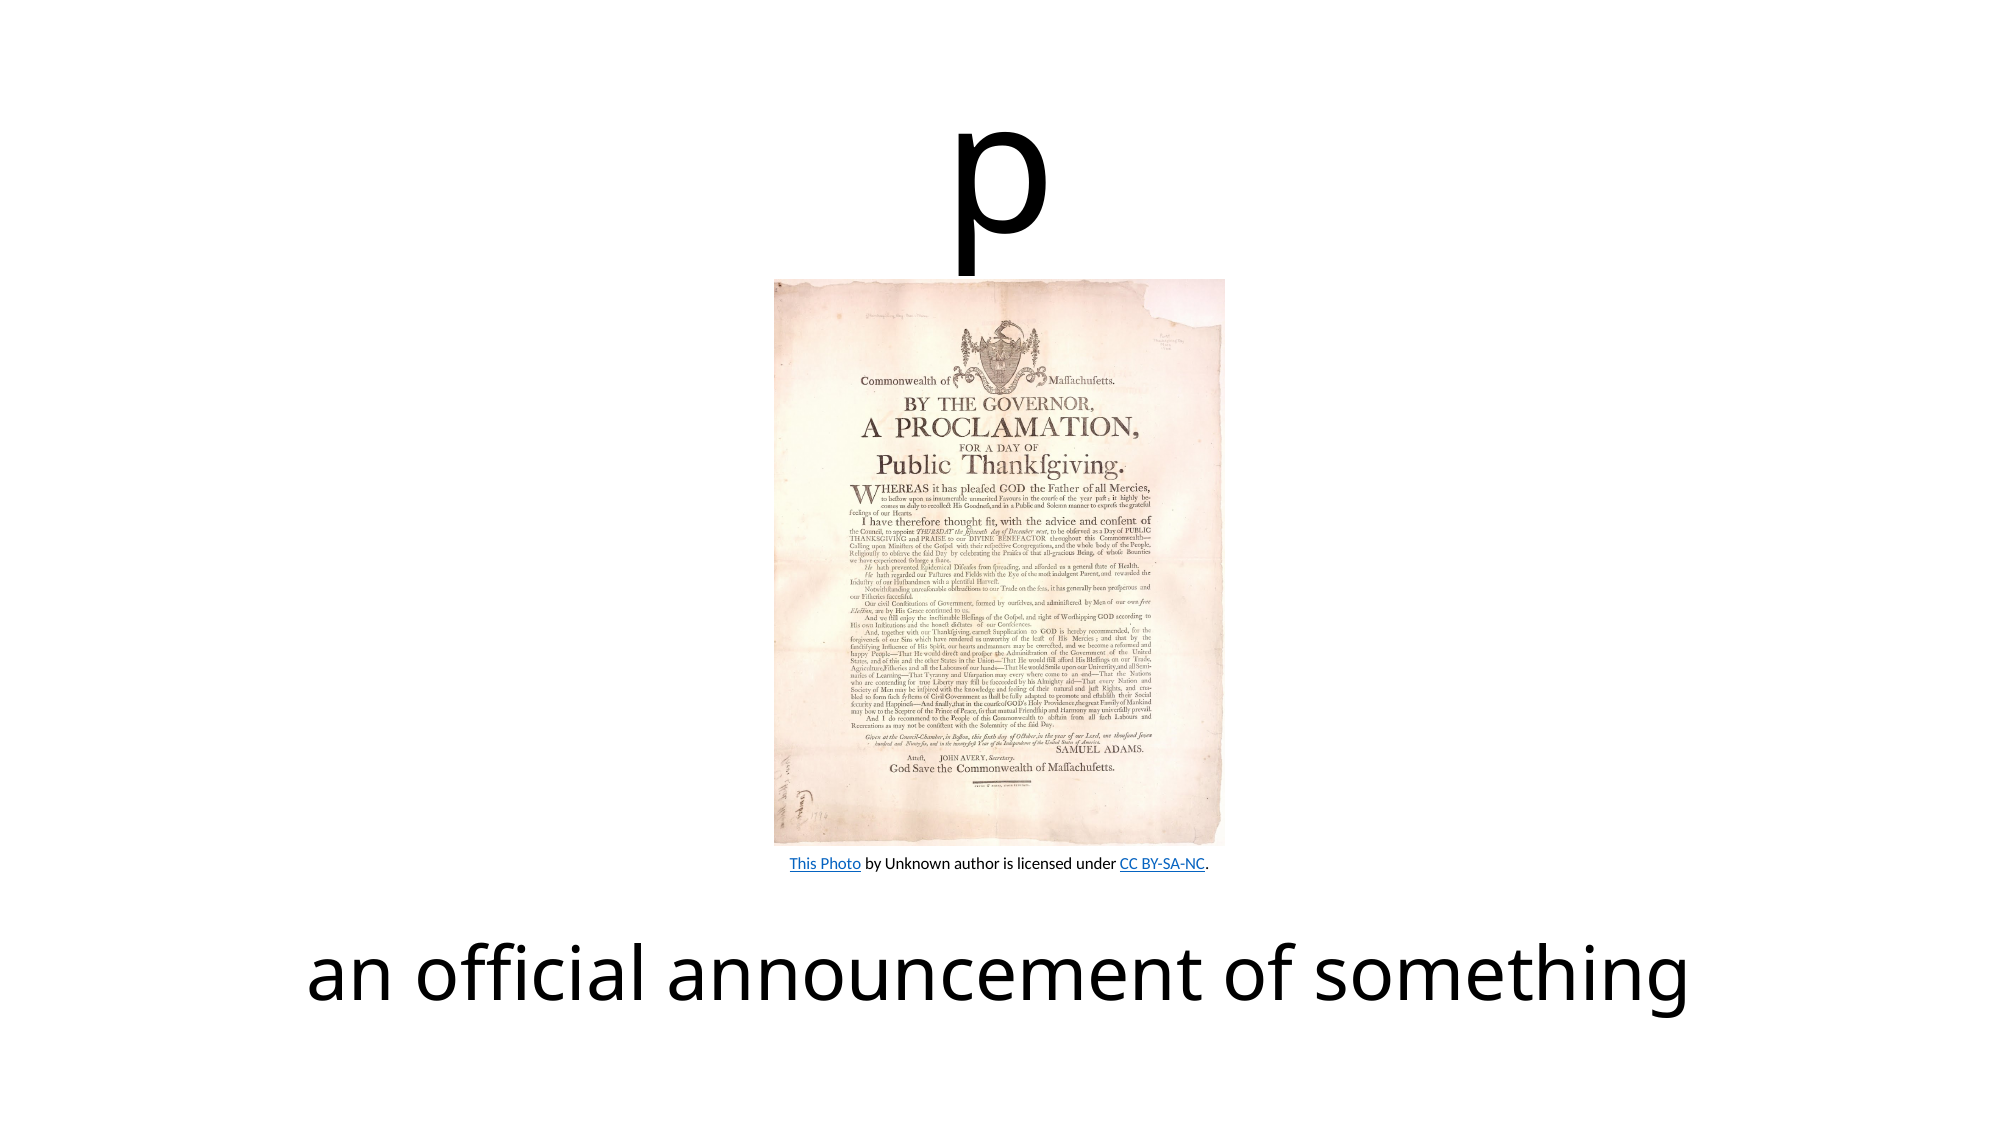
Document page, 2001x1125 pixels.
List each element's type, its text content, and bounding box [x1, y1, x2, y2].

text_box This Photo by Unknown author is licensed under CC BY-SA-NC. [774, 846, 1225, 898]
picture [774, 279, 1225, 846]
title p [249, 125, 1750, 280]
text_box an official announcement of something [249, 918, 1750, 1023]
